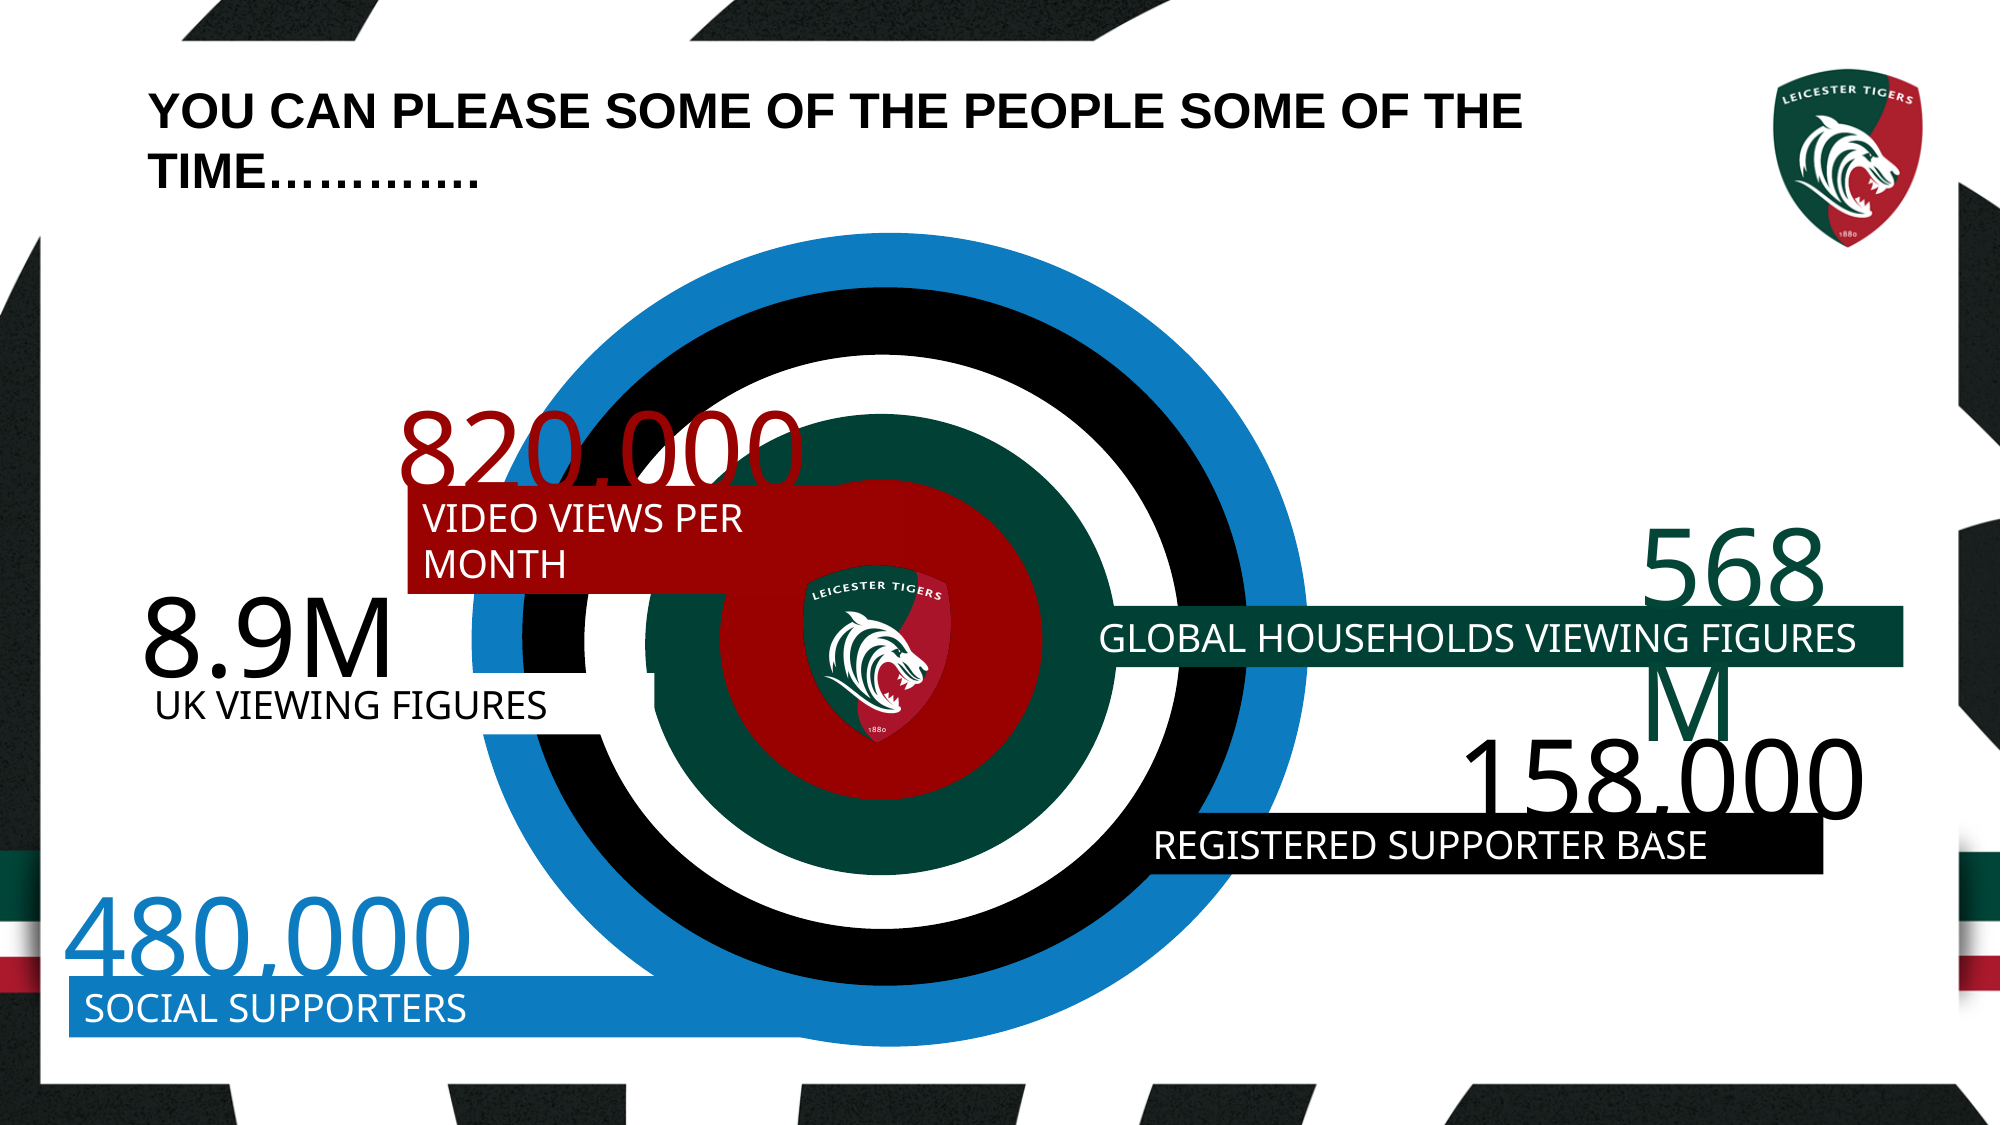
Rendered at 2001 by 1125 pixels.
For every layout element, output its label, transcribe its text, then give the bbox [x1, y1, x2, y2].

text_box [580, 594, 648, 673]
text_box SOCIAL SUPPORTERS [69, 976, 789, 1038]
text_box [695, 271, 1085, 277]
text_box 568M [1623, 489, 1945, 772]
text_box [596, 668, 1184, 934]
text_box 158,000 [1441, 700, 1940, 849]
picture [0, 0, 2000, 1125]
text_box [768, 350, 1182, 605]
text_box [1157, 668, 1478, 765]
text_box [249, 277, 1478, 605]
text_box GLOBAL HOUSEHOLDS VIEWING FIGURES [1083, 605, 1623, 668]
text_box 480,000 [48, 858, 547, 1007]
text_box [545, 765, 1225, 988]
text_box [1202, 765, 1291, 812]
text_box REGISTERED SUPPORTER BASE [1137, 812, 1824, 875]
text_box [489, 765, 1234, 1049]
text_box [717, 477, 1045, 802]
text_box [249, 735, 608, 765]
text_box 8.9M [125, 559, 485, 708]
text_box VIDEO VIEWS PER MONTH [407, 485, 905, 594]
text_box UK VIEWING FIGURES [69, 673, 655, 735]
text_box [643, 411, 1119, 878]
text_box 820,000 [381, 372, 851, 521]
title YOU CAN PLEASE SOME OF THE PEOPLE SOME OF THE TIME…………. [132, 63, 1594, 271]
text_box [485, 594, 584, 673]
